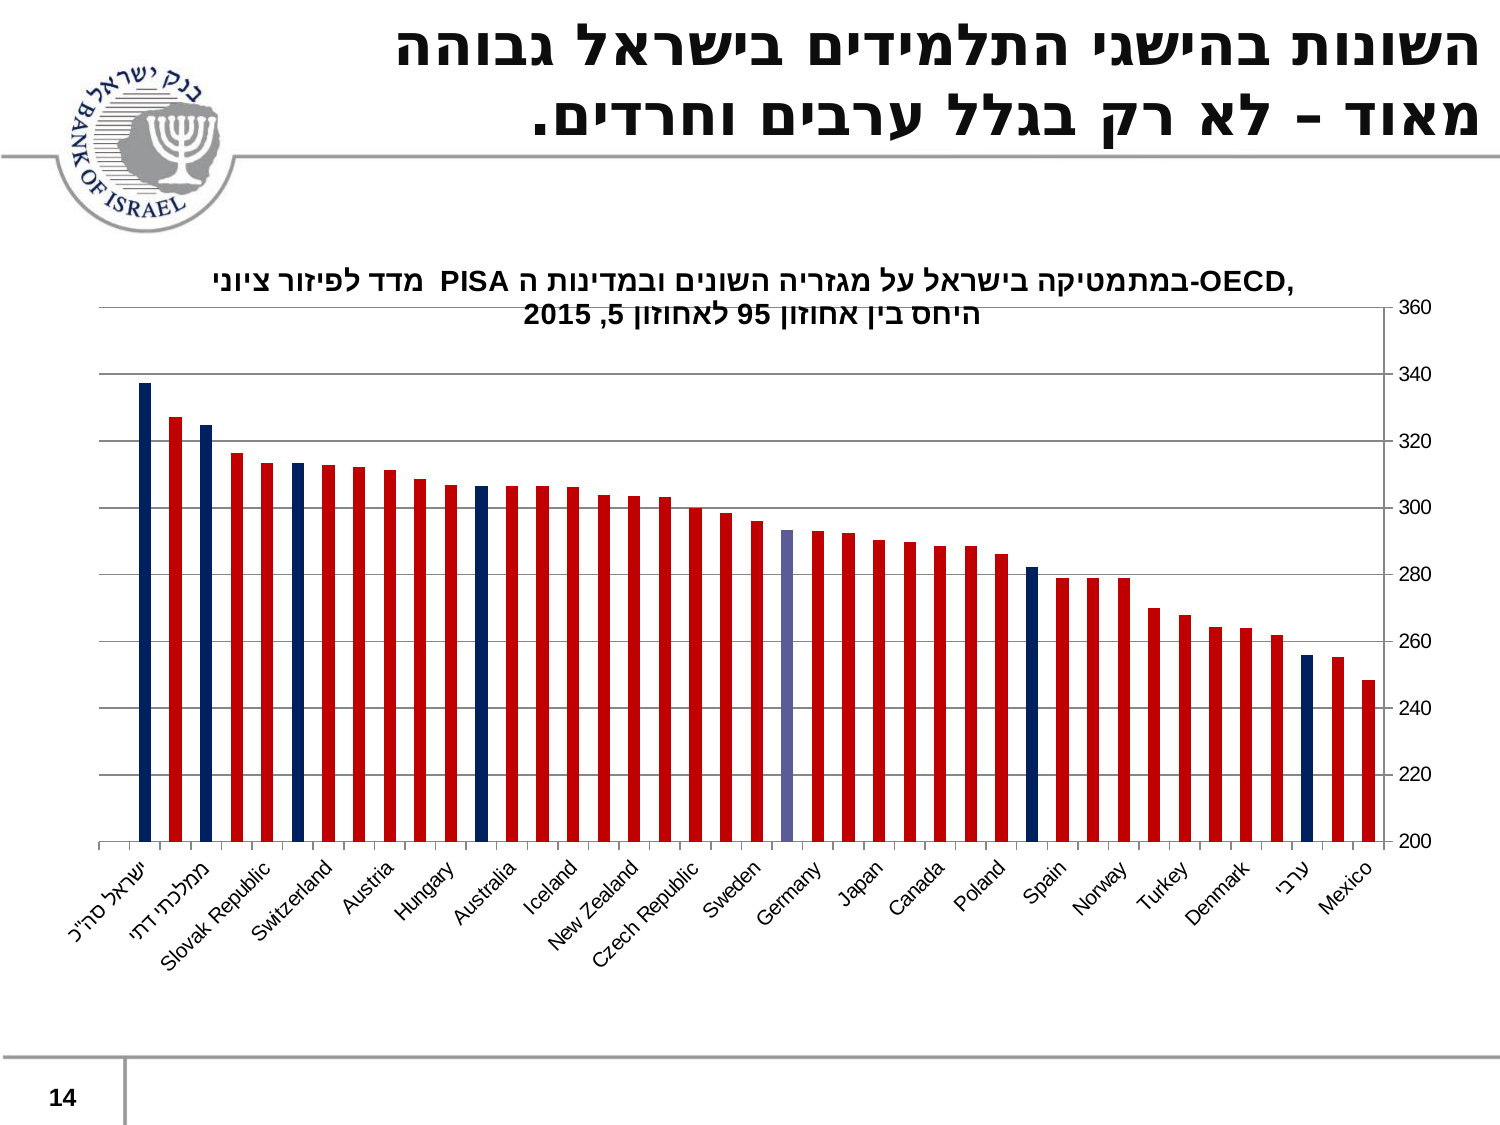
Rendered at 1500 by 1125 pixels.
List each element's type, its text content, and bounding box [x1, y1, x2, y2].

text_box השונות בהישגי התלמידים בישראל גבוהה מאוד – לא רק בגלל ערבים וחרדים. [230, 0, 1499, 155]
slide_number 14 [5, 1058, 120, 1125]
picture [1, 3, 1500, 1125]
chart [62, 231, 1440, 1059]
